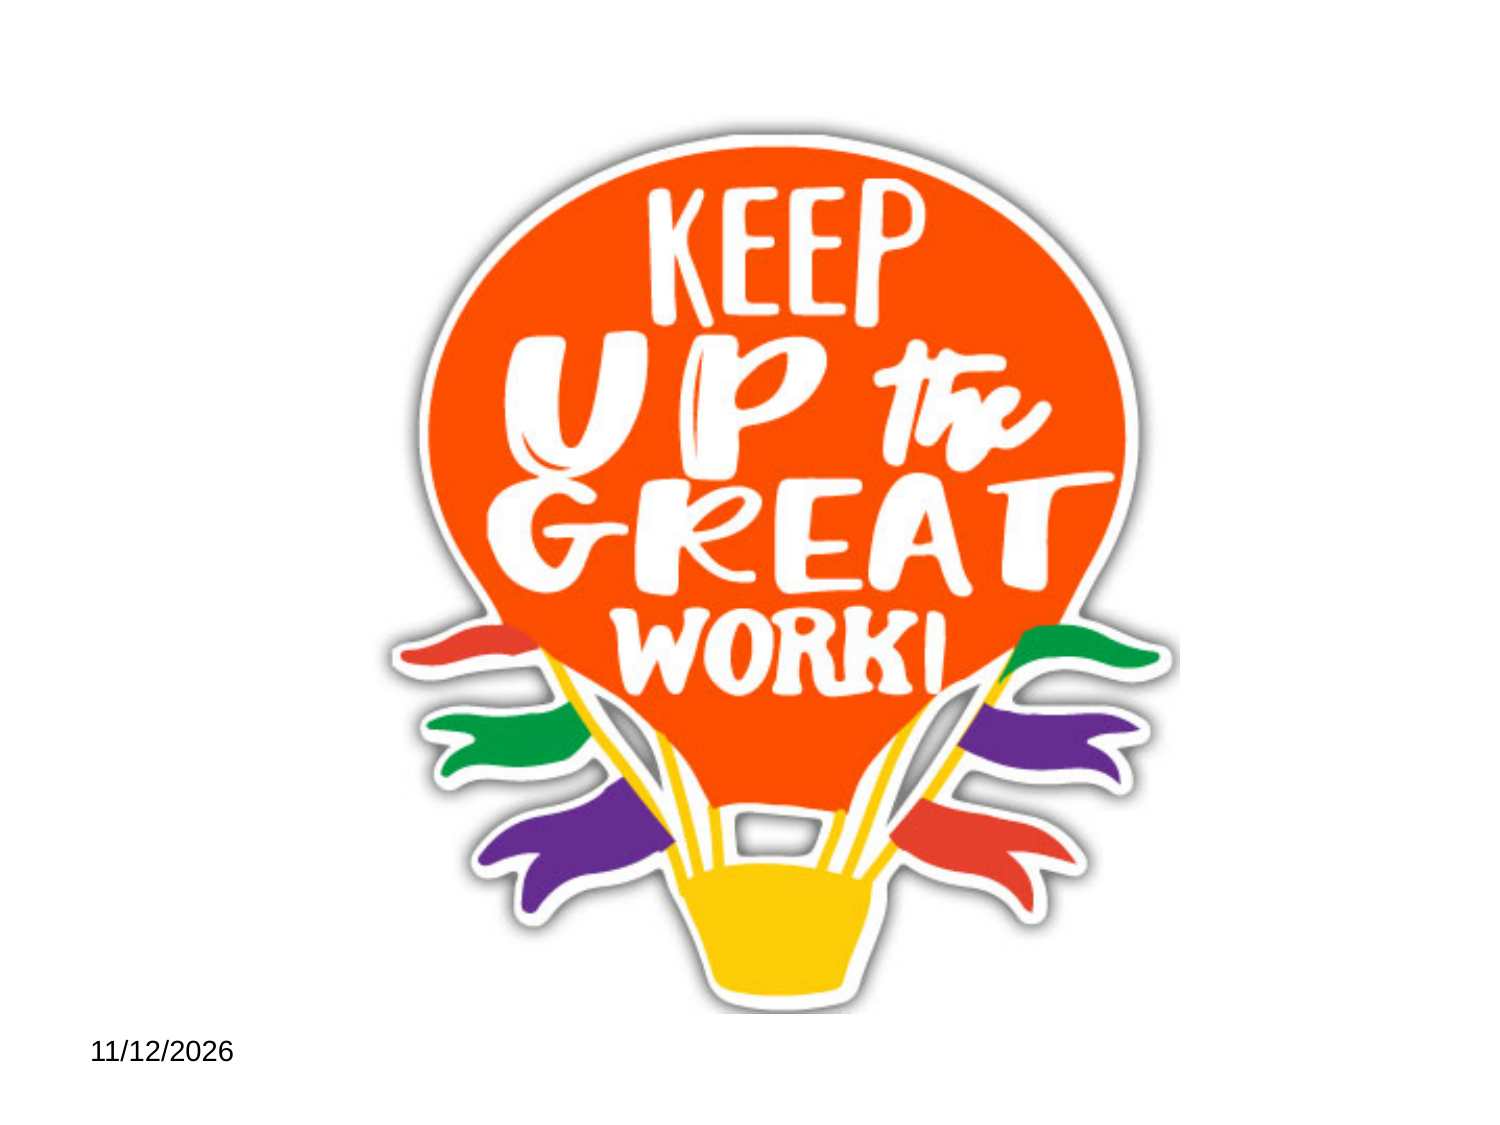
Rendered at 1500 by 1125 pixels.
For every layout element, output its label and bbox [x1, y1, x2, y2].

slide_number [75, 1024, 425, 1103]
picture [320, 81, 1180, 1014]
